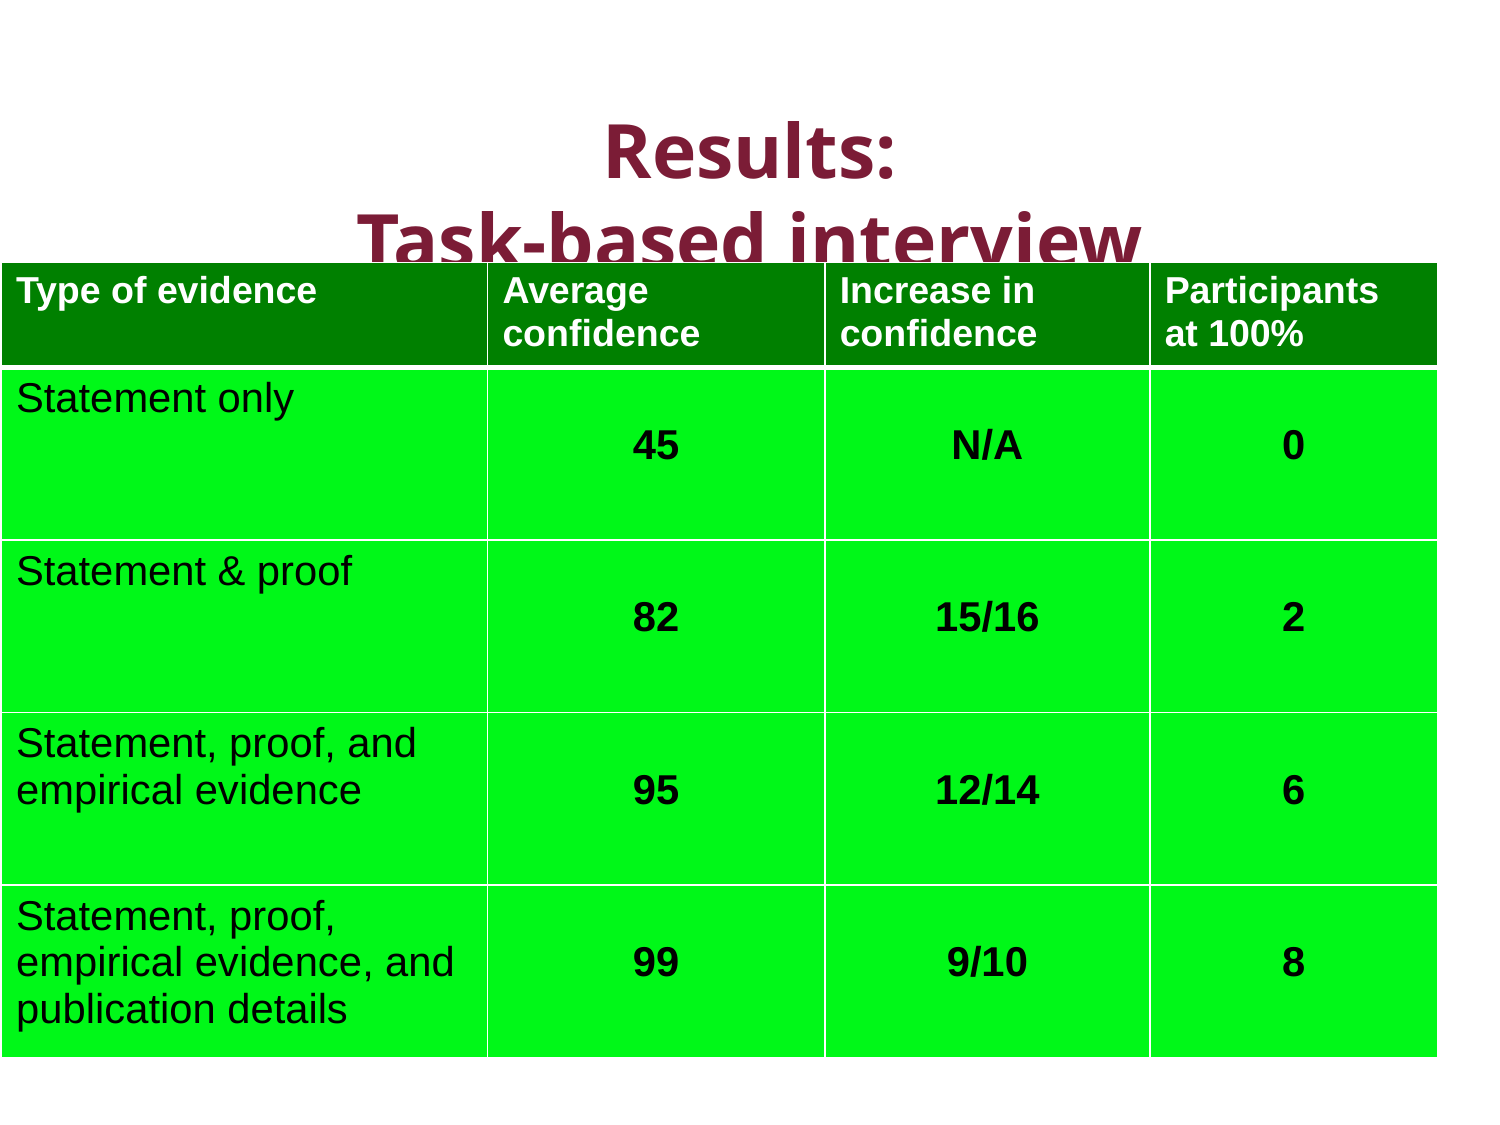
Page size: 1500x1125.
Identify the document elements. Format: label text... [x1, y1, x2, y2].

table_cell 99 [488, 886, 824, 1057]
table_cell 12/14 [826, 713, 1149, 884]
table_cell 0 [1151, 370, 1437, 539]
table_cell 45 [488, 370, 824, 539]
table_cell Statement, proof, empirical evidence, and publication details [2, 886, 487, 1057]
table_cell N/A [826, 370, 1149, 539]
table_cell 8 [1151, 886, 1437, 1057]
table_cell 82 [488, 541, 824, 712]
table_header Increase in confidence [826, 263, 1149, 365]
table_cell Statement only [2, 370, 487, 539]
table_cell 15/16 [826, 541, 1149, 712]
table_cell 2 [1151, 541, 1437, 712]
table_cell 6 [1151, 713, 1437, 884]
table_header Average confidence [488, 263, 824, 365]
table_header Participants at 100% [1151, 263, 1437, 365]
title Results: Task-based interview [112, 99, 1388, 262]
table_cell 95 [488, 713, 824, 884]
table_header Type of evidence [2, 263, 487, 365]
table_cell Statement, proof, and empirical evidence [2, 713, 487, 884]
table_cell 9/10 [826, 886, 1149, 1057]
table_cell Statement & proof [2, 541, 487, 712]
